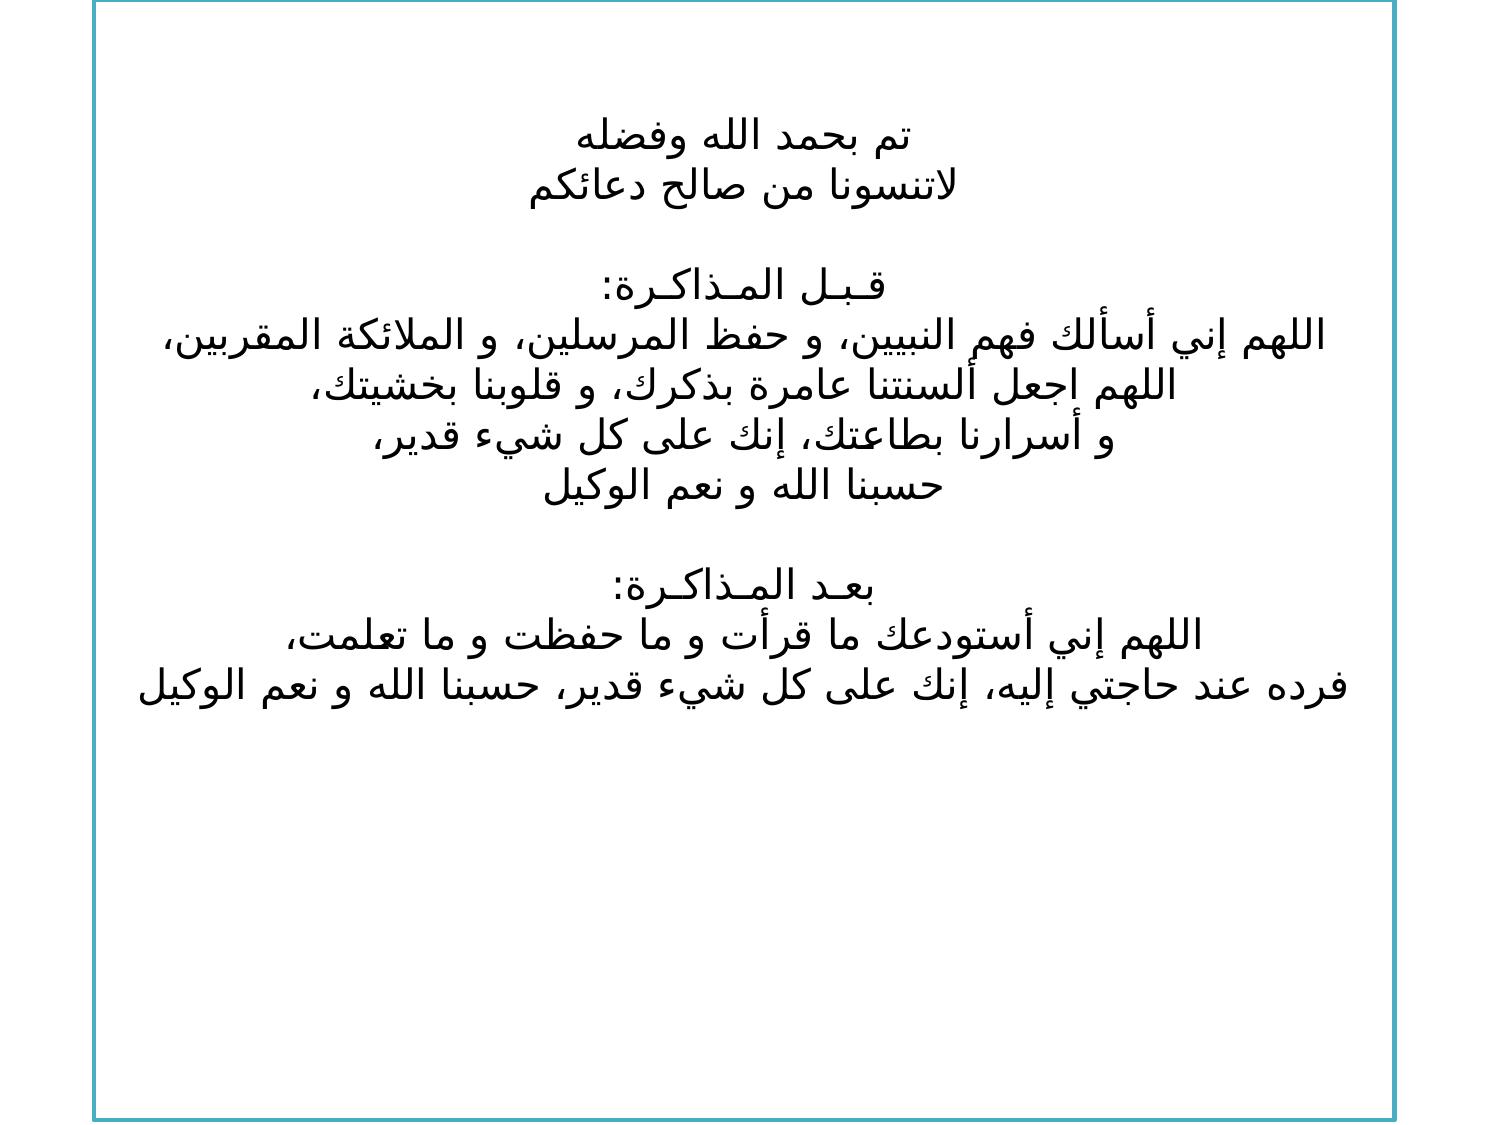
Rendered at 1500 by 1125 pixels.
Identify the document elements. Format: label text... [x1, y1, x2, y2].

text_box تم بحمد الله وفضله لاتنسونا من صالح دعائكم قـبـل المـذاكـرة: اللهم إني أسألك فهم النبيين، و حفظ المرسلين، و الملائكة المقربين، اللهم اجعل ألسنتنا عامرة بذكرك، و قلوبنا بخشيتك، و أسرارنا بطاعتك، إنك على كل شيء قدير، حسبنا الله و نعم الوكيل بعـد المـذاكـرة: اللهم إني أستودعك ما قرأت و ما حفظت و ما تعلمت، فرده عند حاجتي إليه، إنك على كل شيء قدير، حسبنا الله و نعم الوكيل [92, 0, 1397, 1122]
